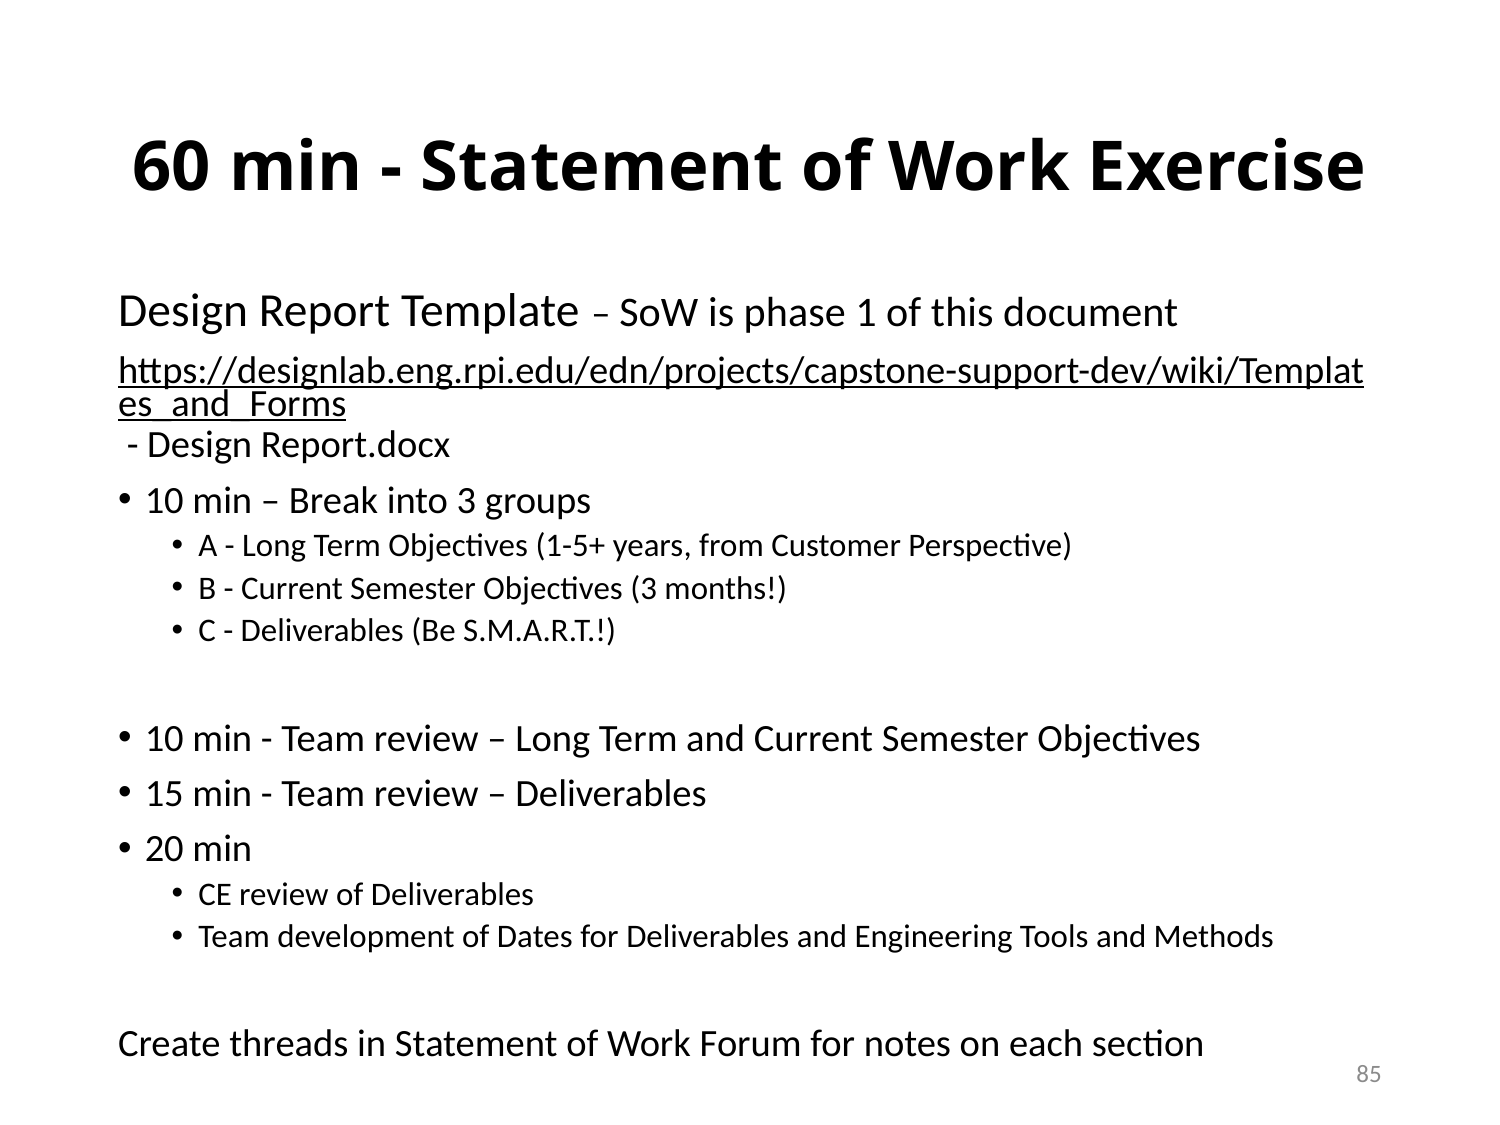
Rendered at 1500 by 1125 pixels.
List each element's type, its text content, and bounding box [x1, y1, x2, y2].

slide_number 85 [1059, 1042, 1397, 1103]
list Design Report Template – SoW is phase 1 of this document https://designlab.eng.rpi.edu/edn/projects/capstone-support-dev/wiki/Templates_and_Forms - Design Report.docx 10 min – Break into 3 groups A - Long Term Objectives (1-5+ years, from Customer Perspective) B - Current Semester Objectives (3 months!) C - Deliverables (Be S.M.A.R.T.!) 10 min - Team review – Long Term and Current Semester Objectives 15 min - Team review – Deliverables 20 min CE review of Deliverables Team development of Dates for Deliverables and Engineering Tools and Methods Create threads in Statement of Work Forum for notes on each section [103, 277, 1397, 1043]
title 60 min - Statement of Work Exercise [103, 59, 1397, 277]
